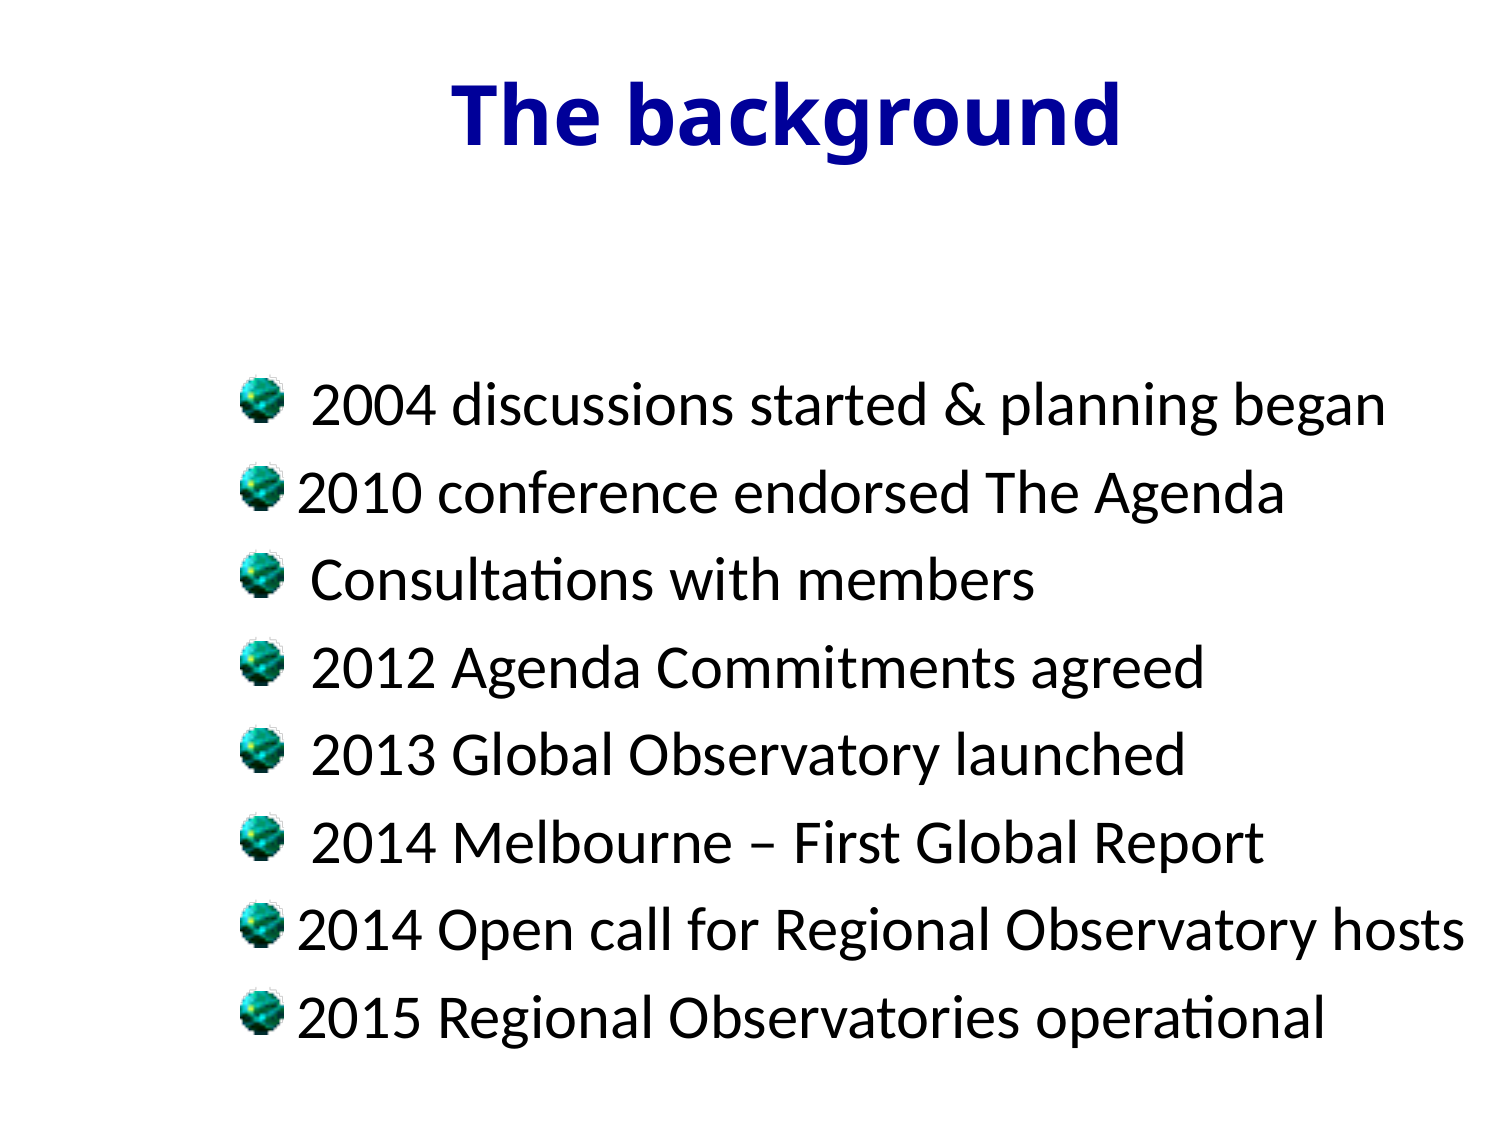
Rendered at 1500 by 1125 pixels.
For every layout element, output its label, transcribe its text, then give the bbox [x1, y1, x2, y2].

picture [240, 903, 284, 948]
picture [240, 641, 284, 686]
list 2004 discussions started & planning began 2010 conference endorsed The Agenda Consultations with members 2012 Agenda Commitments agreed 2013 Global Observatory launched 2014 Melbourne – First Global Report 2014 Open call for Regional Observatory hosts 2015 Regional Observatories operational [225, 355, 1488, 1063]
picture [240, 816, 284, 861]
text_box The background [149, 37, 1425, 188]
picture [240, 991, 284, 1035]
picture [240, 378, 284, 423]
picture [240, 553, 284, 598]
picture [240, 466, 284, 511]
picture [240, 728, 284, 773]
